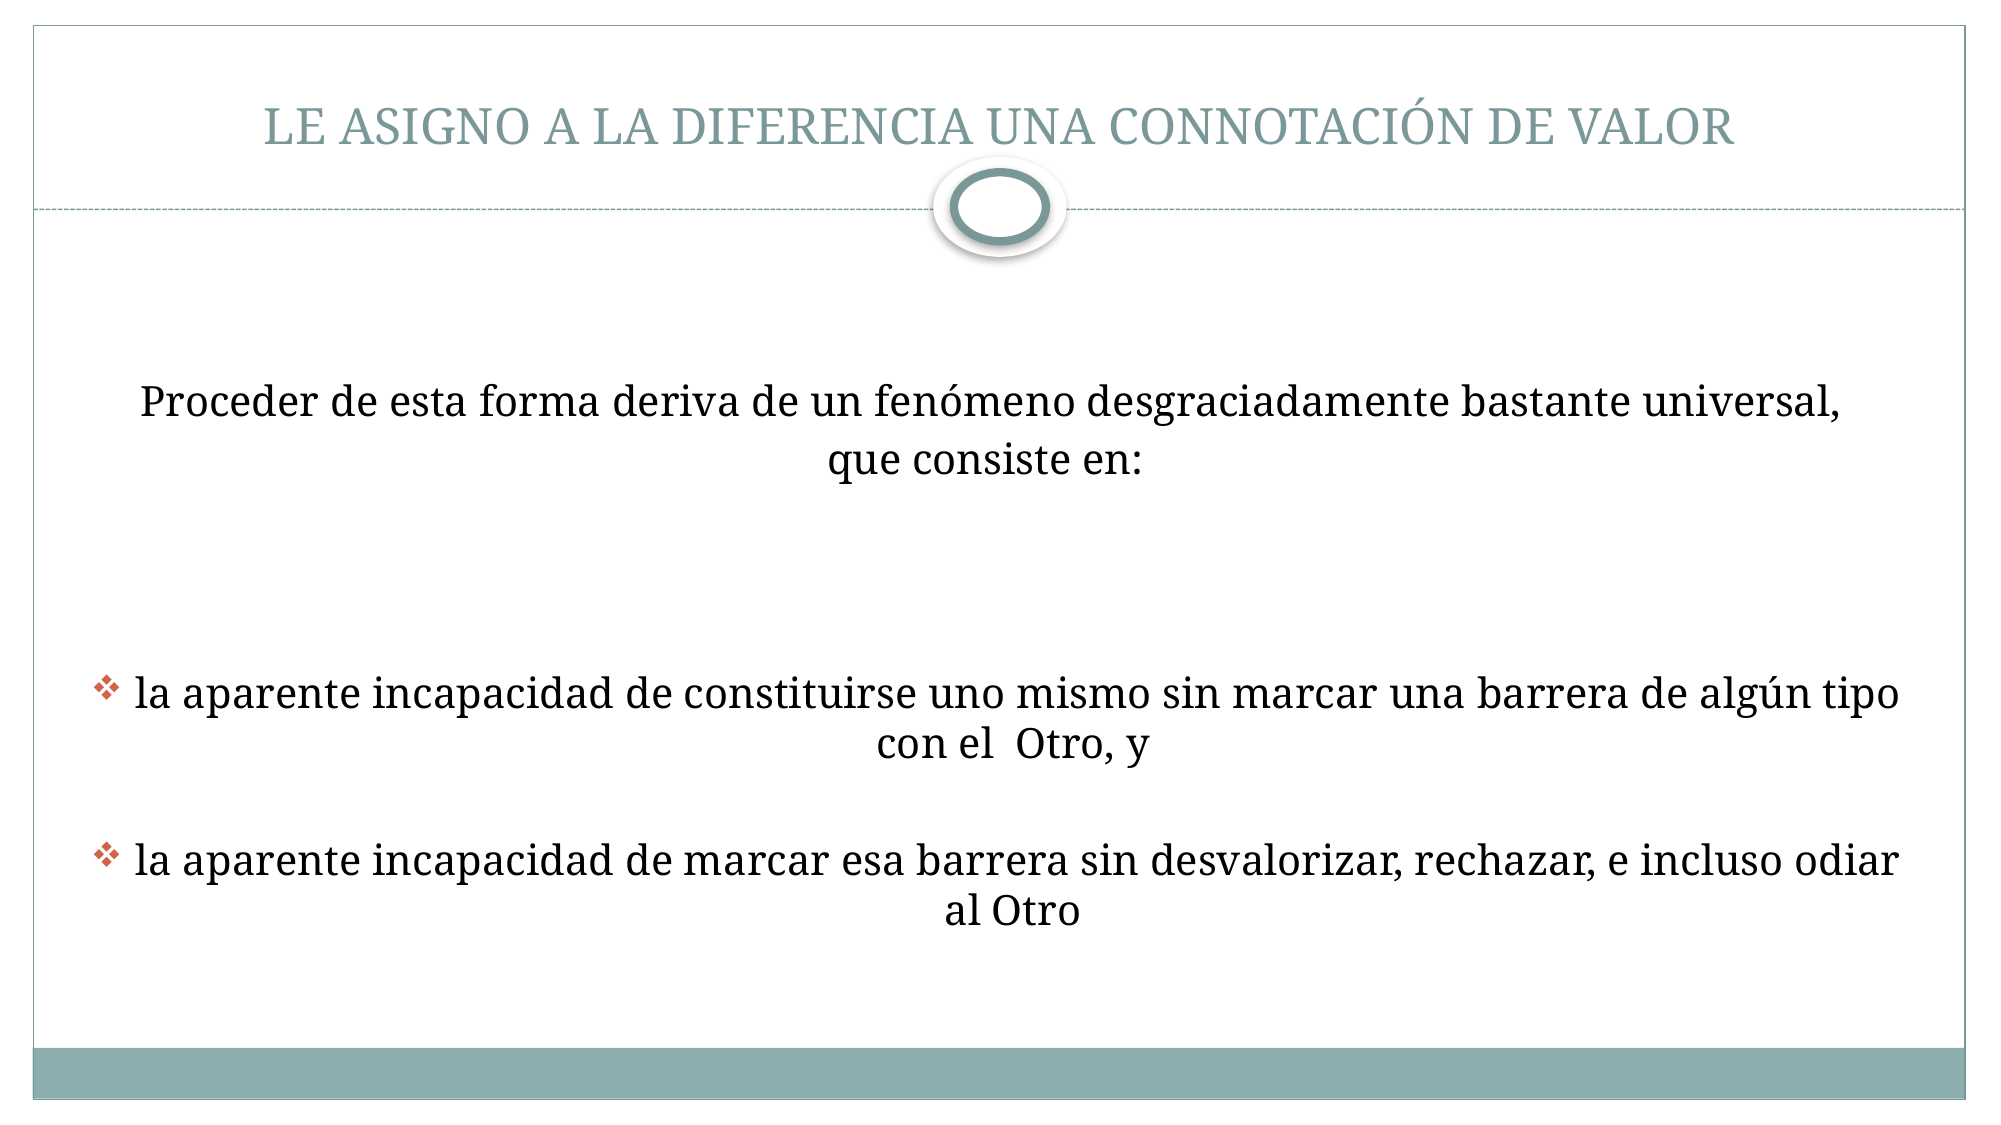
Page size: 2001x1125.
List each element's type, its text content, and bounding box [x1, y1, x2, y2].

list Proceder de esta forma deriva de un fenómeno desgraciadamente bastante universal, que consiste en: la aparente incapacidad de constituirse uno mismo sin marcar una barrera de algún tipo con el Otro, y la aparente incapacidad de marcar esa barrera sin desvalorizar, rechazar, e incluso odiar al Otro [66, 250, 1926, 1001]
title LE ASIGNO A LA DIFERENCIA UNA CONNOTACIÓN DE VALOR [66, 37, 1933, 162]
